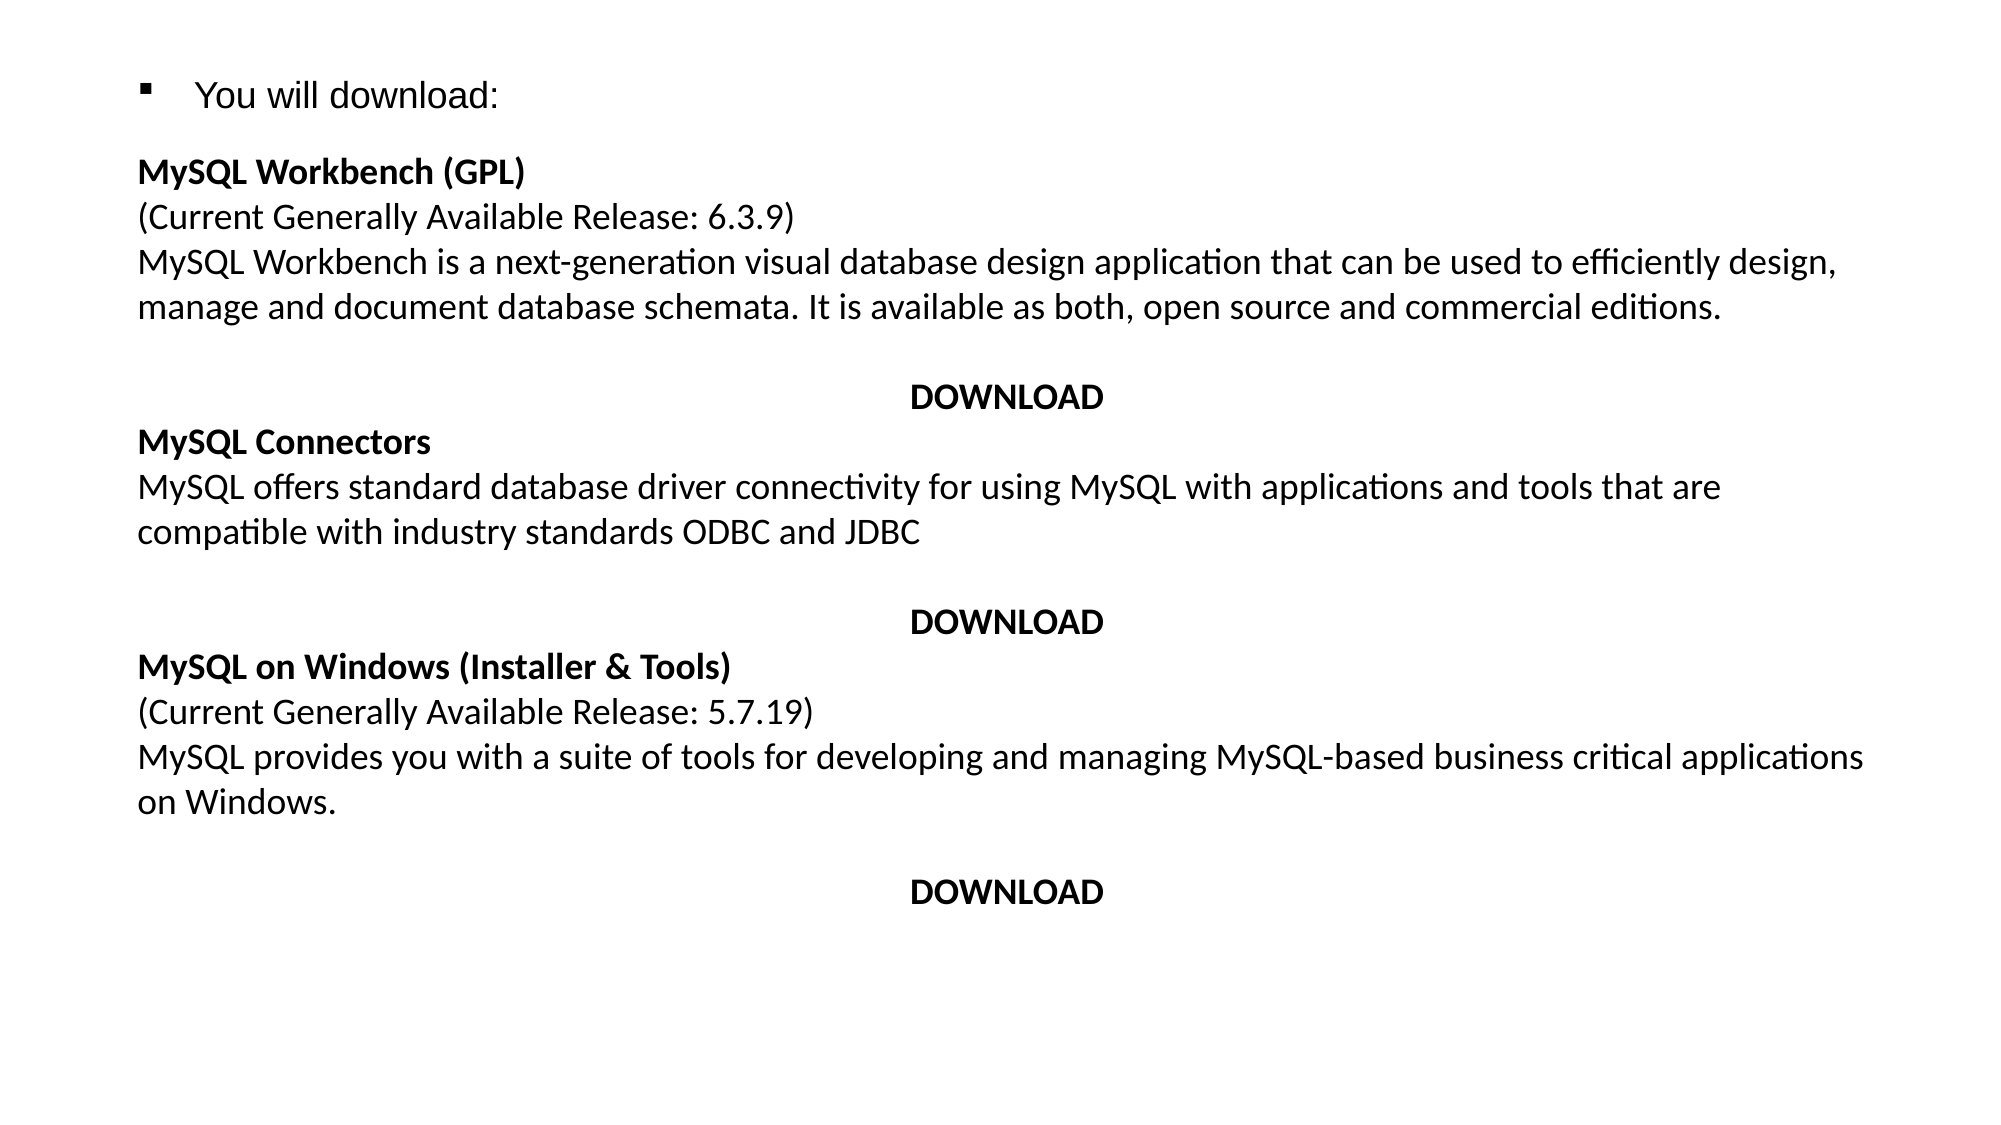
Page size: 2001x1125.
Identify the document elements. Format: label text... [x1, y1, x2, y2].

text_box You will download: [122, 63, 1400, 124]
text_box MySQL Workbench (GPL) (Current Generally Available Release: 6.3.9) MySQL Workbench is a next-generation visual database design application that can be used to efficiently design, manage and document database schemata. It is available as both, open source and commercial editions. DOWNLOAD MySQL Connectors MySQL offers standard database driver connectivity for using MySQL with applications and tools that are compatible with industry standards ODBC and JDBC DOWNLOAD MySQL on Windows (Installer & Tools) (Current Generally Available Release: 5.7.19) MySQL provides you with a suite of tools for developing and managing MySQL-based business critical applications on Windows. DOWNLOAD [122, 139, 1892, 920]
